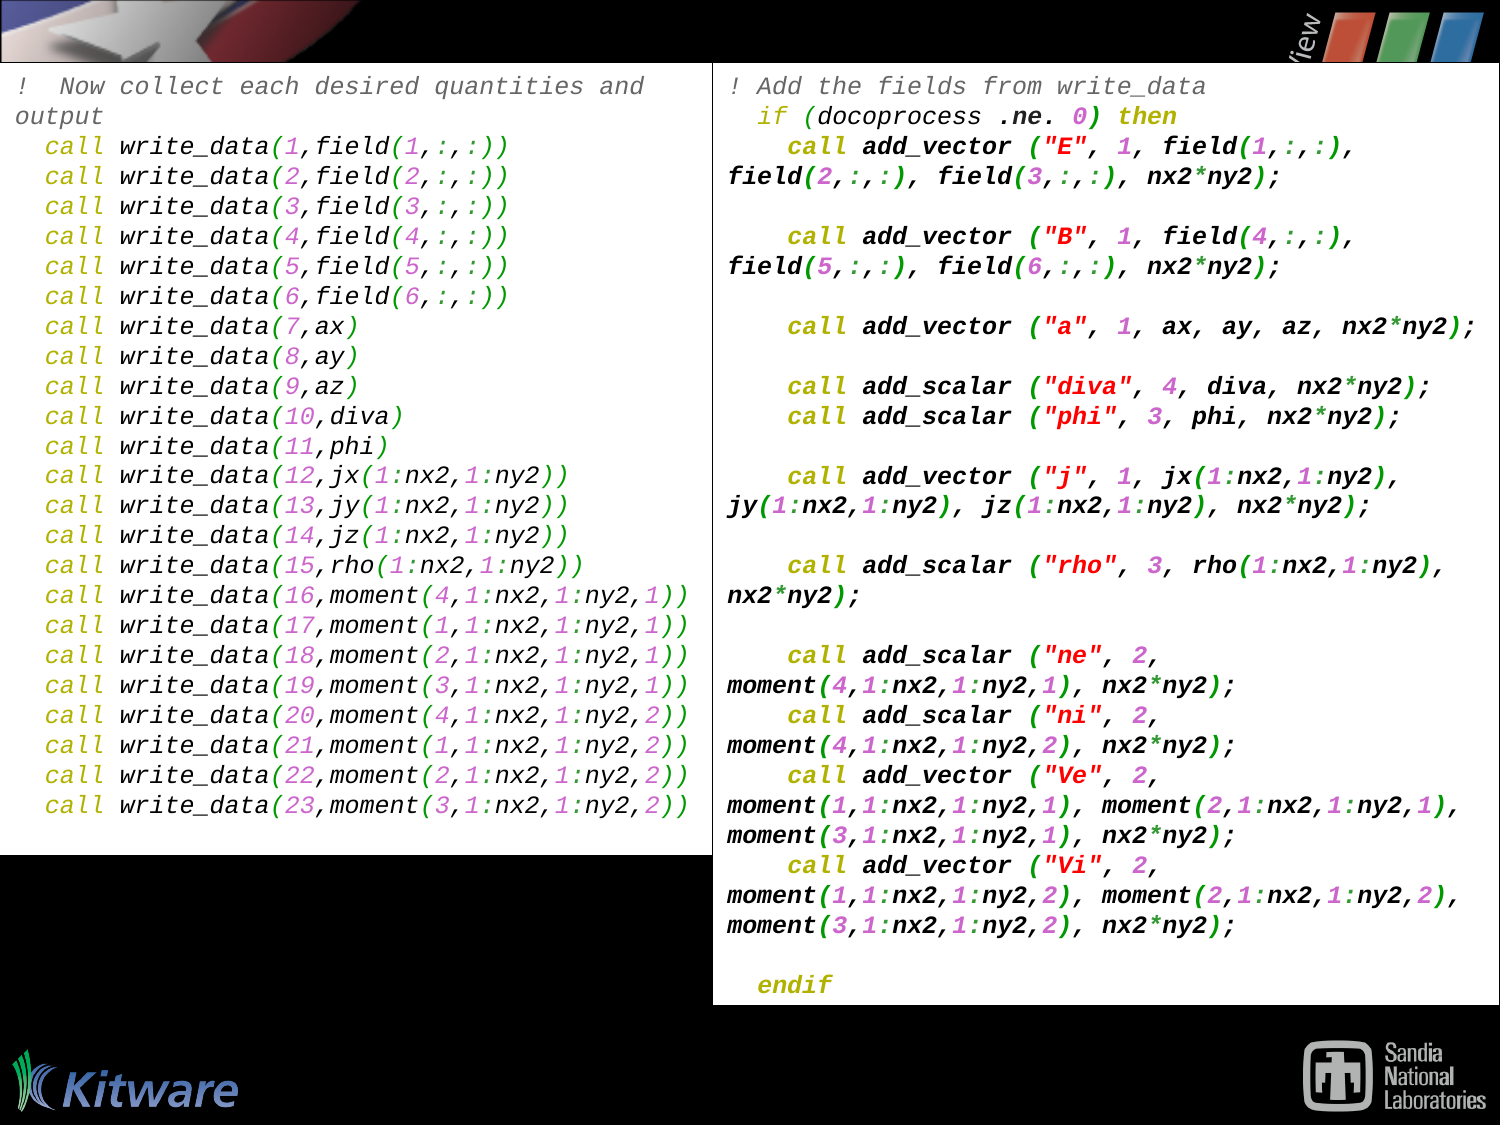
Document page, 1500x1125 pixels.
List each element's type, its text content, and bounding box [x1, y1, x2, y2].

picture [12, 1049, 238, 1112]
picture [1299, 1037, 1488, 1114]
picture [1262, 0, 1488, 62]
picture [0, 0, 375, 62]
text_box ! Now collect each desired quantities and output call write_data(1,field(1,:,:)) call write_data(2,field(2,:,:)) call write_data(3,field(3,:,:)) call write_data(4,field(4,:,:)) call write_data(5,field(5,:,:)) call write_data(6,field(6,:,:)) call write_data(7,ax) call write_data(8,ay) call write_data(9,az) call write_data(10,diva) call write_data(11,phi) call write_data(12,jx(1:nx2,1:ny2)) call write_data(13,jy(1:nx2,1:ny2)) call write_data(14,jz(1:nx2,1:ny2)) call write_data(15,rho(1:nx2,1:ny2)) call write_data(16,moment(4,1:nx2,1:ny2,1)) call write_data(17,moment(1,1:nx2,1:ny2,1)) call write_data(18,moment(2,1:nx2,1:ny2,1)) call write_data(19,moment(3,1:nx2,1:ny2,1)) call write_data(20,moment(4,1:nx2,1:ny2,2)) call write_data(21,moment(1,1:nx2,1:ny2,2)) call write_data(22,moment(2,1:nx2,1:ny2,2)) call write_data(23,moment(3,1:nx2,1:ny2,2)) [0, 62, 712, 856]
text_box ! Add the fields from write_data if (docoprocess .ne. 0) then call add_vector ("E", 1, field(1,:,:), field(2,:,:), field(3,:,:), nx2*ny2); call add_vector ("B", 1, field(4,:,:), field(5,:,:), field(6,:,:), nx2*ny2); call add_vector ("a", 1, ax, ay, az, nx2*ny2); call add_scalar ("diva", 4, diva, nx2*ny2); call add_scalar ("phi", 3, phi, nx2*ny2); call add_vector ("j", 1, jx(1:nx2,1:ny2), jy(1:nx2,1:ny2), jz(1:nx2,1:ny2), nx2*ny2); call add_scalar ("rho", 3, rho(1:nx2,1:ny2), nx2*ny2); call add_scalar ("ne", 2, moment(4,1:nx2,1:ny2,1), nx2*ny2); call add_scalar ("ni", 2, moment(4,1:nx2,1:ny2,2), nx2*ny2); call add_vector ("Ve", 2, moment(1,1:nx2,1:ny2,1), moment(2,1:nx2,1:ny2,1), moment(3,1:nx2,1:ny2,1), nx2*ny2); call add_vector ("Vi", 2, moment(1,1:nx2,1:ny2,2), moment(2,1:nx2,1:ny2,2), moment(3,1:nx2,1:ny2,2), nx2*ny2); endif [712, 62, 1500, 1006]
